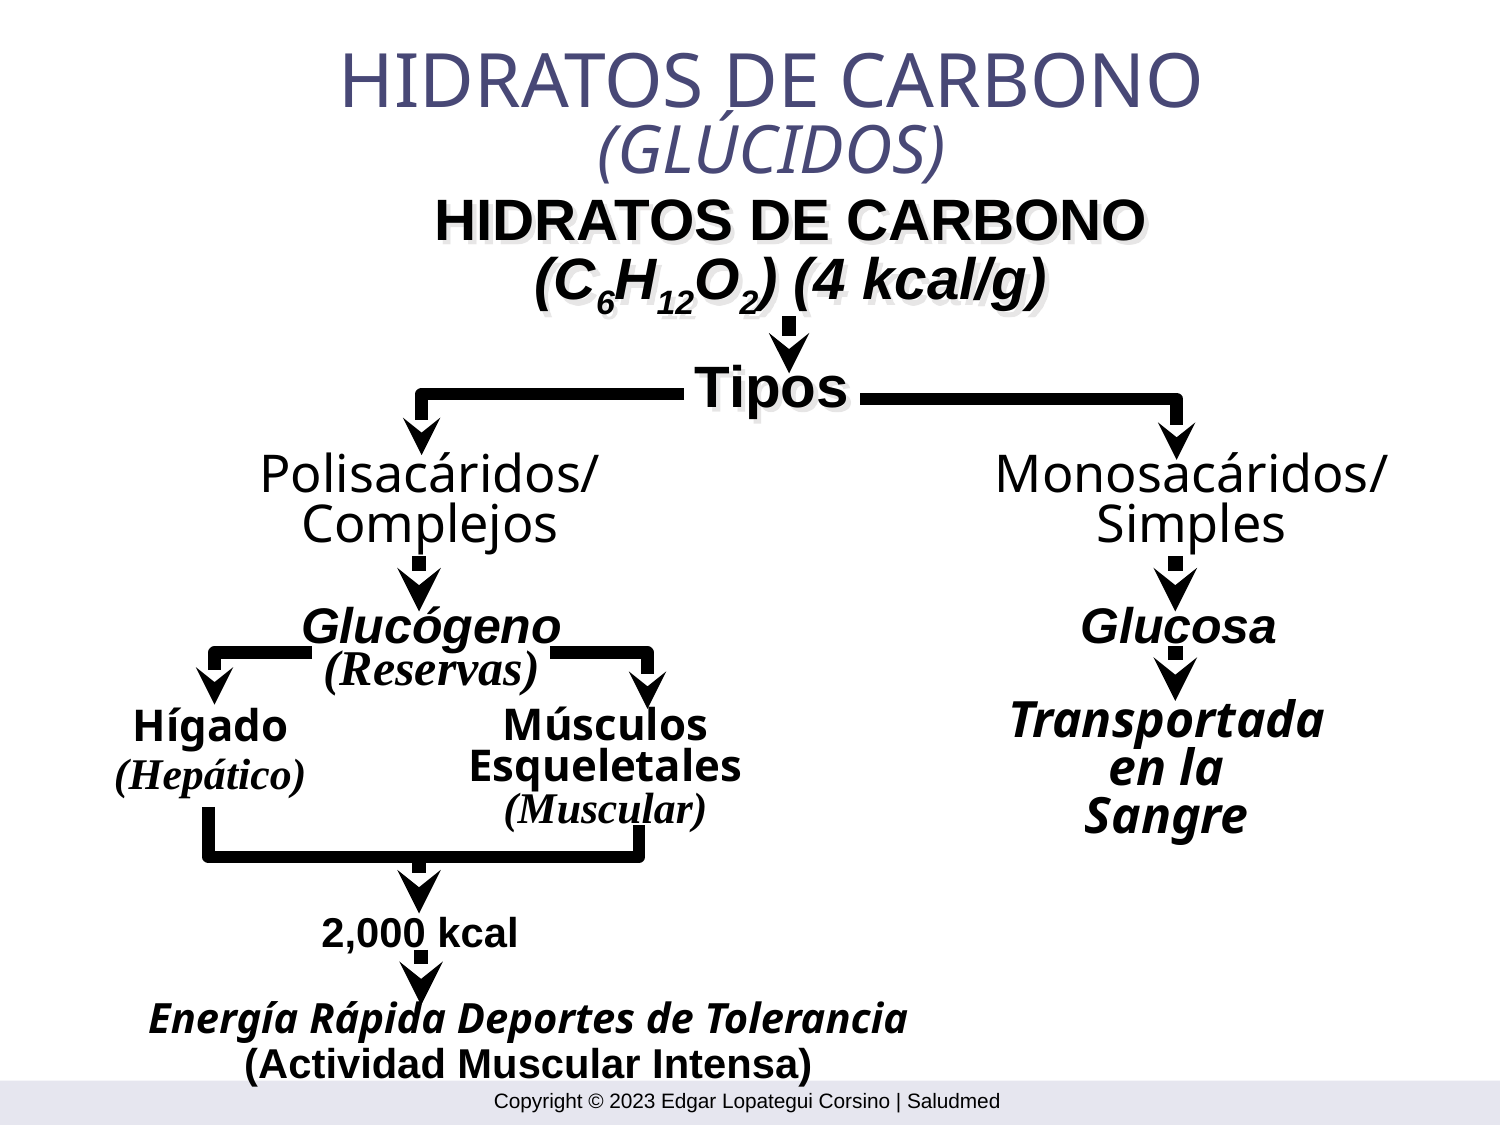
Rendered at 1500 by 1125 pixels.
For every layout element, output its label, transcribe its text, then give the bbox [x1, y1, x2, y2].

text_box Músculos Esqueletales (Muscular) [423, 698, 788, 840]
text_box Tipos [654, 366, 890, 416]
text_box (GLÚCIDOS) [464, 93, 1080, 177]
text_box [782, 361, 796, 374]
text_box HIDRATOS DE CARBONO [249, 22, 1294, 106]
text_box [208, 652, 313, 705]
text_box Energía Rápida Deportes de Tolerancia (Actividad Muscular Intensa) [133, 989, 924, 1095]
text_box [412, 901, 426, 914]
text_box [415, 394, 685, 456]
text_box [414, 992, 428, 1006]
text_box [860, 398, 1178, 445]
text_box [549, 652, 648, 698]
text_box Transportada en la Sangre [943, 692, 1391, 851]
text_box HIDRATOS DE CARBONO (C6H12O2) (4 kcal/g) [171, 193, 1411, 269]
text_box 2,000 kcal [306, 898, 534, 964]
text_box [208, 806, 639, 857]
text_box Glucógeno (Reservas) [277, 602, 586, 702]
text_box Polisacáridos/Complejos [204, 445, 656, 561]
text_box Monosacáridos/Simples [944, 445, 1439, 561]
text_box Hígado (Hepático) [92, 696, 328, 806]
text_box Glucosa [1060, 602, 1299, 660]
